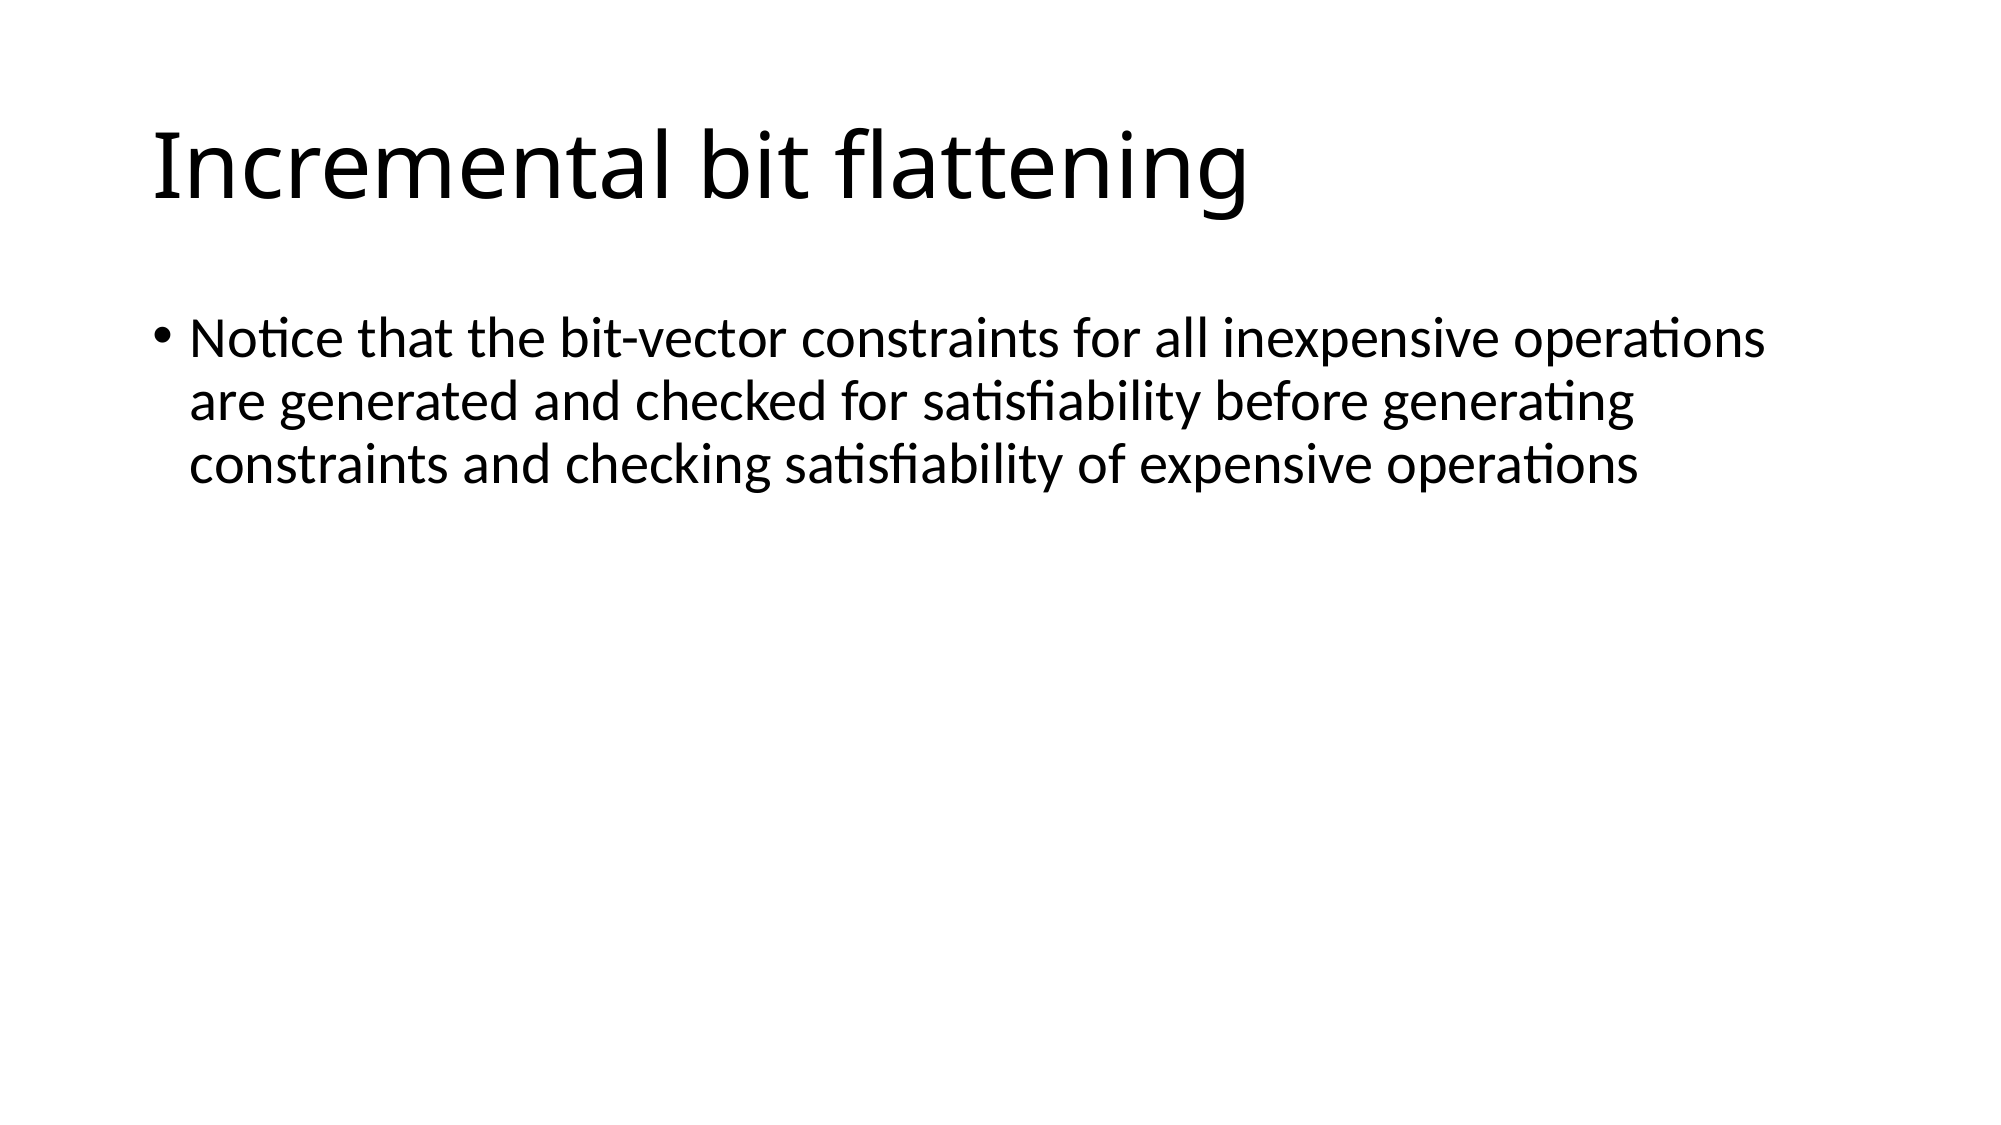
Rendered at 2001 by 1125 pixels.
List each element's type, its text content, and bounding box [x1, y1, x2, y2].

title Incremental bit flattening [137, 59, 1863, 278]
list Notice that the bit-vector constraints for all inexpensive operations are generated and checked for satisfiability before generating constraints and checking satisfiability of expensive operations [137, 299, 1863, 1014]
